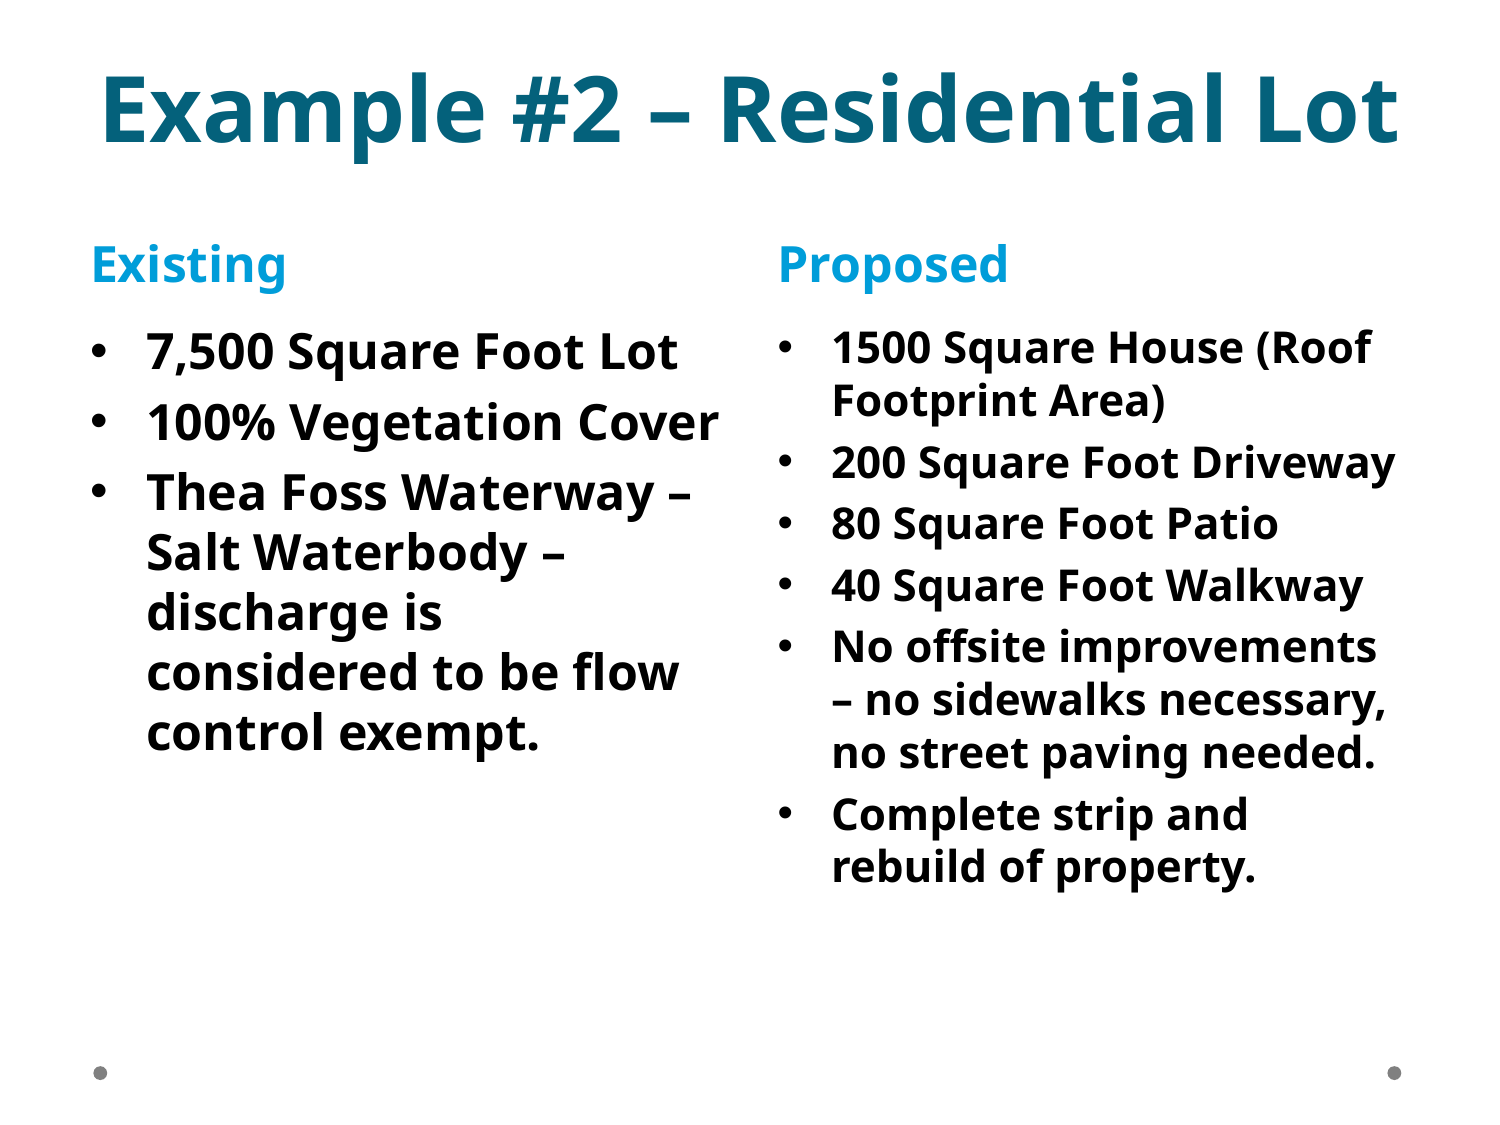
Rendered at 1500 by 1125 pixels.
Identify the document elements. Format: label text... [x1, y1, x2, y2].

list 1500 Square House (Roof Footprint Area) 200 Square Foot Driveway 80 Square Foot Patio 40 Square Foot Walkway No offsite improvements – no sidewalks necessary, no street paving needed. Complete strip and rebuild of property. [762, 312, 1425, 975]
list Proposed [762, 187, 1426, 300]
title Example #2 – Residential Lot [75, 24, 1425, 175]
list 7,500 Square Foot Lot 100% Vegetation Cover Thea Foss Waterway – Salt Waterbody – discharge is considered to be flow control exempt. [75, 312, 738, 975]
list Existing [75, 187, 738, 300]
